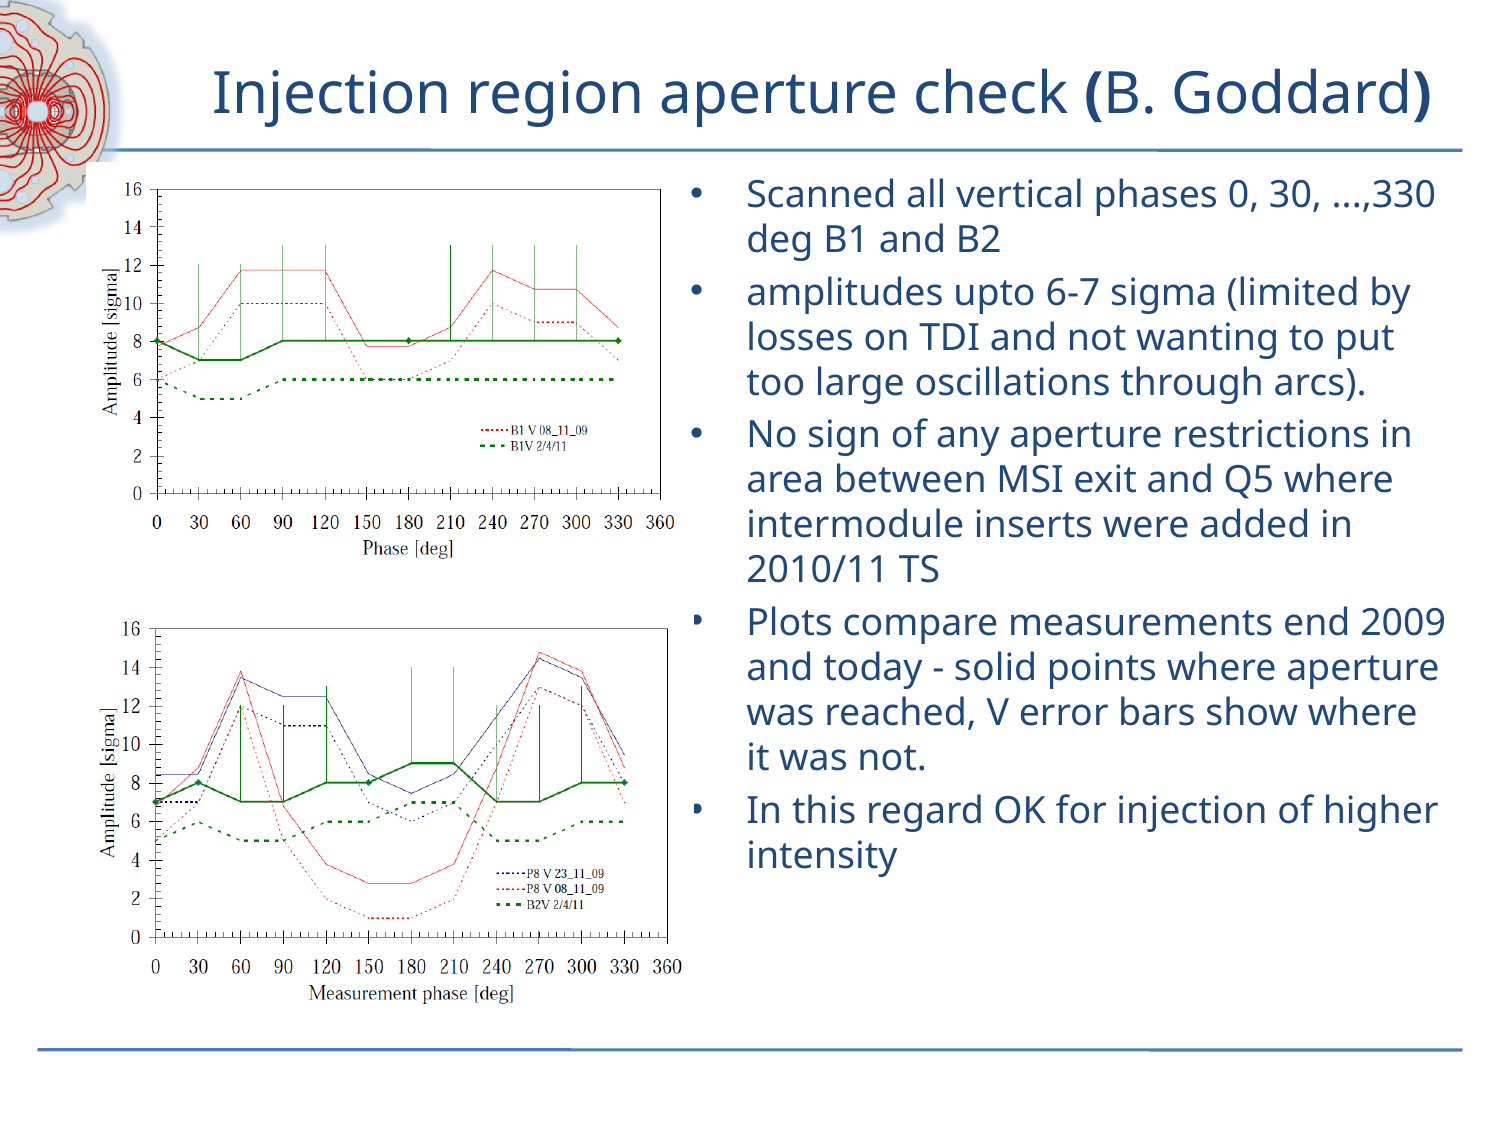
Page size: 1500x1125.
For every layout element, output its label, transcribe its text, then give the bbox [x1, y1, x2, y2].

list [80, 605, 695, 1026]
title Injection region aperture check (B. Goddard) [174, 24, 1463, 156]
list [85, 162, 690, 582]
picture [0, 2, 109, 221]
list Scanned all vertical phases 0, 30, ...,330 deg B1 and B2 amplitudes upto 6-7 sigma (limited by losses on TDI and not wanting to put too large oscillations through arcs). No sign of any aperture restrictions in area between MSI exit and Q5 where intermodule inserts were added in 2010/11 TS Plots compare measurements end 2009 and today - solid points where aperture was reached, V error bars show where it was not. In this regard OK for injection of higher intensity [674, 162, 1463, 1026]
